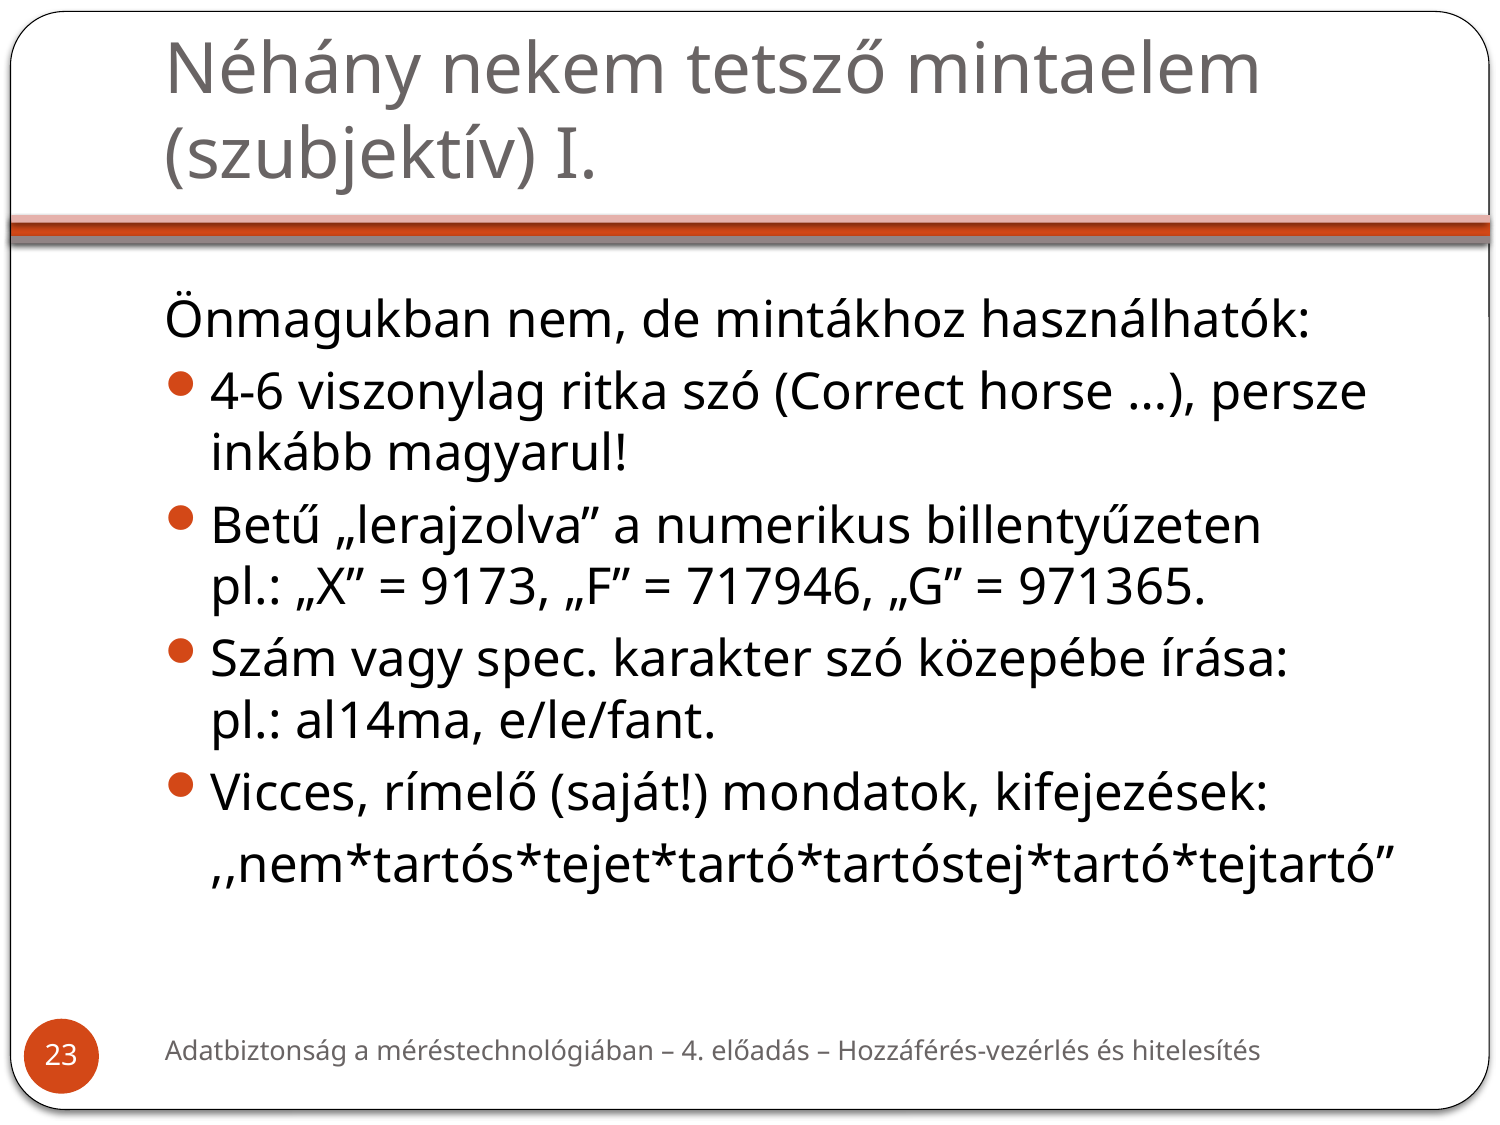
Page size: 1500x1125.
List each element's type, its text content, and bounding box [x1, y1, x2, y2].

title Néhány nekem tetsző mintaelem (szubjektív) I. [150, 45, 1425, 209]
list Önmagukban nem, de mintákhoz használhatók: 4-6 viszonylag ritka szó (Correct horse …), persze inkább magyarul! Betű „lerajzolva” a numerikus billentyűzeten pl.: „X” = 9173, „F” = 717946, „G” = 971365. Szám vagy spec. karakter szó közepébe írása: pl.: al14ma, e/le/fant. Vicces, rímelő (saját!) mondatok, kifejezések: ,,nem*tartós*tejet*tartó*tartóstej*tartó*tejtartó” [150, 278, 1425, 988]
slide_number 23 [23, 1018, 99, 1094]
footer Adatbiztonság a méréstechnológiában – 4. előadás – Hozzáférés-vezérlés és hitelesítés [150, 1012, 1424, 1088]
